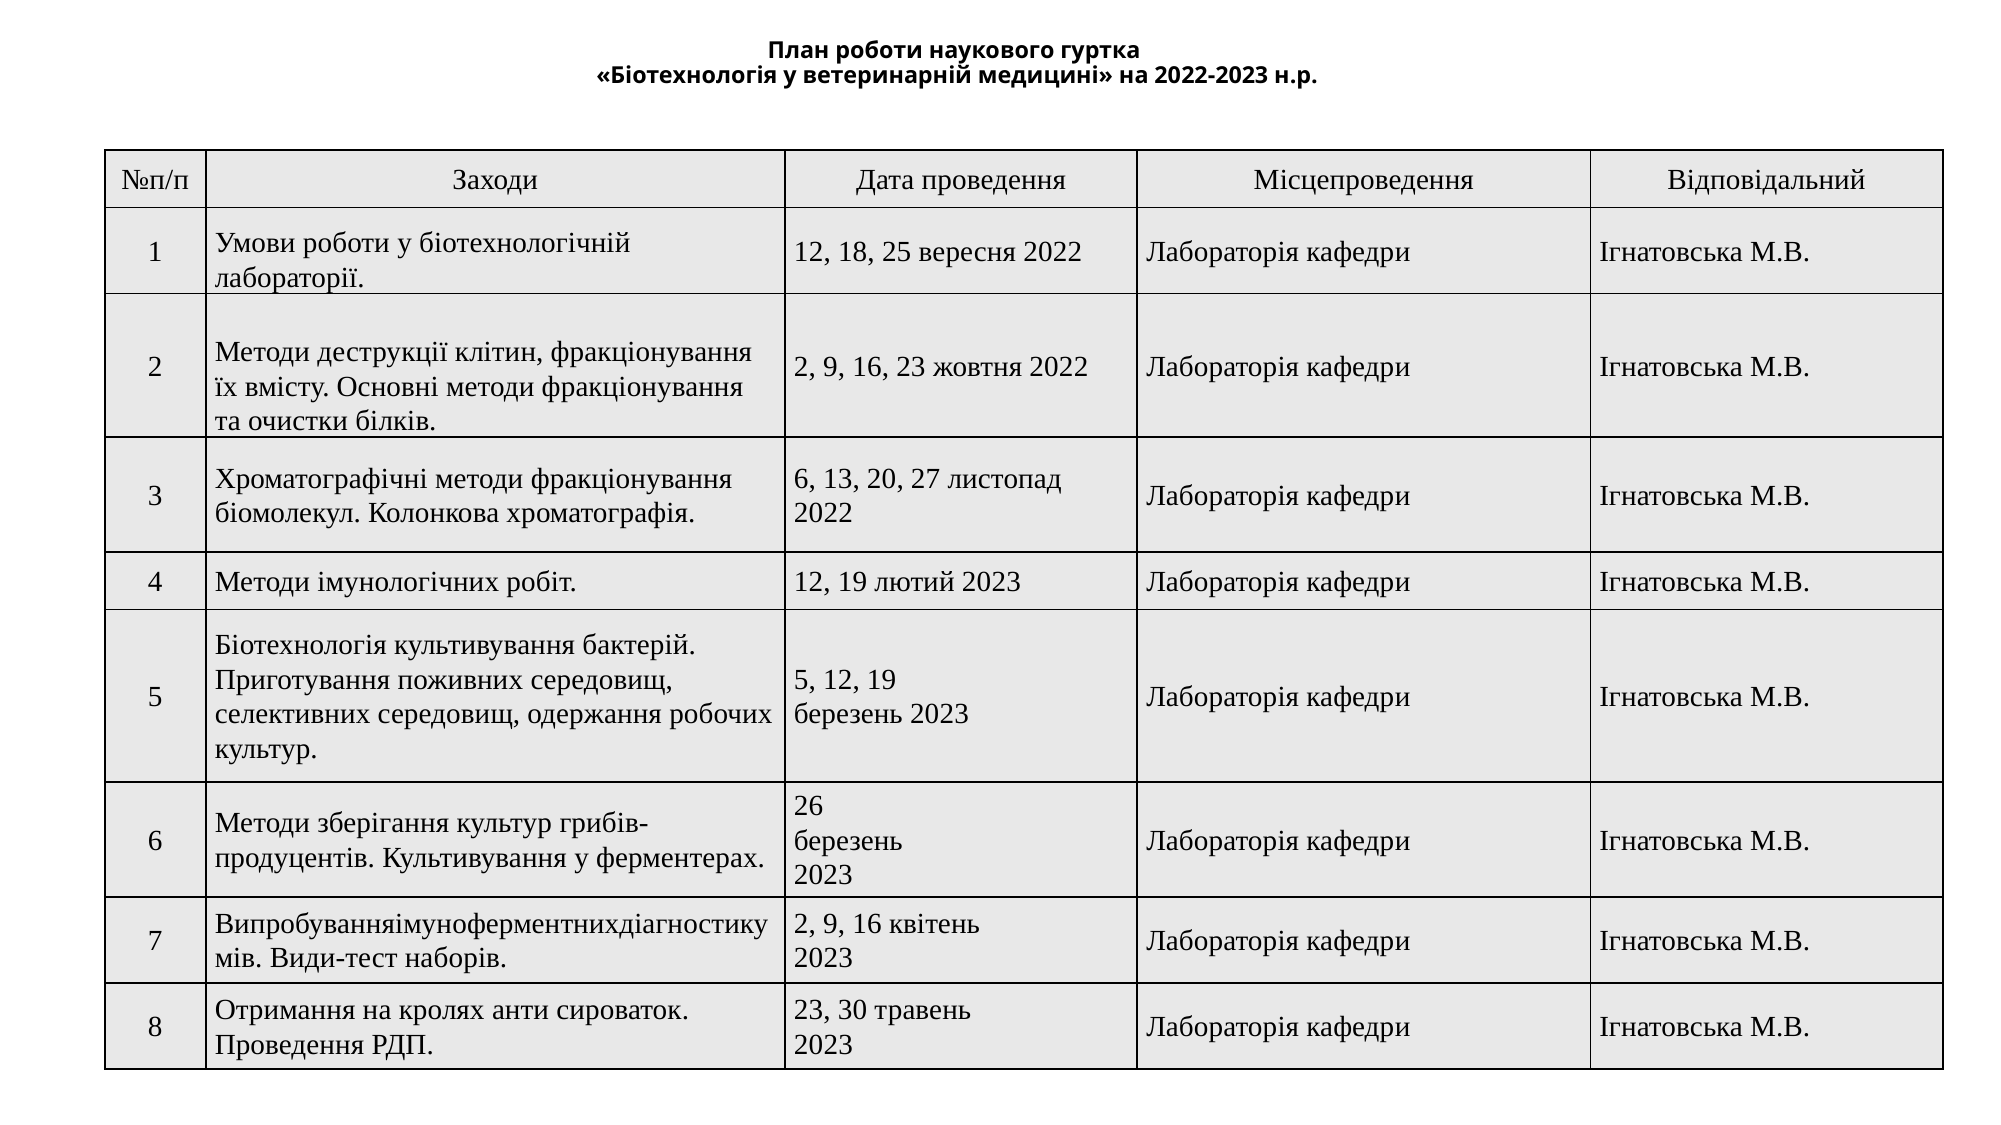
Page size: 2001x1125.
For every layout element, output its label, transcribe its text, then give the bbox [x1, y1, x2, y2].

table_cell Ігнатовська М.В. [1591, 610, 1942, 781]
table_cell 12, 19 лютий 2023 [786, 553, 1136, 609]
table_cell Ігнатовська М.В. [1591, 898, 1942, 982]
table_cell 2, 9, 16 квітень 2023 [786, 898, 1136, 982]
table_cell 12, 18, 25 вересня 2022 [786, 208, 1136, 293]
table_cell 7 [106, 898, 205, 982]
table_cell Лабораторія кафедри [1138, 783, 1590, 896]
table_cell Лабораторія кафедри [1138, 984, 1590, 1068]
table_header Місцепроведення [1138, 151, 1590, 207]
table_cell 1 [106, 208, 205, 293]
table_cell 2 [106, 294, 205, 436]
table_cell 2, 9, 16, 23 жовтня 2022 [786, 294, 1136, 436]
table_cell Умови роботи у біотехнологічній лабораторії. [207, 208, 784, 293]
table_cell Лабораторія кафедри [1138, 208, 1590, 293]
table_cell 8 [106, 984, 205, 1068]
table_header Дата проведення [786, 151, 1136, 207]
table_cell Методи зберігання культур грибів-продуцентів. Культивування у ферментерах. [207, 783, 784, 896]
table_cell 5, 12, 19 березень 2023 [786, 610, 1136, 781]
title План роботи наукового гуртка «Біотехнологія у ветеринарній медицині» на 2022-2023 н.р. [94, 30, 1820, 158]
table_cell Випробуванняімуноферментнихдіагностикумів. Види-тест наборів. [207, 898, 784, 982]
table_cell Отримання на кролях анти сироваток. Проведення РДП. [207, 984, 784, 1068]
table_header Відповідальний [1591, 151, 1942, 207]
table_cell Методи деструкції клітин, фракціонування їх вмісту. Основні методи фракціонування та очистки білків. [207, 294, 784, 436]
table_header №п/п [106, 151, 205, 207]
table_cell Ігнатовська М.В. [1591, 294, 1942, 436]
table_cell Ігнатовська М.В. [1591, 984, 1942, 1068]
table_cell Лабораторія кафедри [1138, 438, 1590, 551]
table_cell 6, 13, 20, 27 листопад 2022 [786, 438, 1136, 551]
table_cell 5 [106, 610, 205, 781]
table_cell Ігнатовська М.В. [1591, 208, 1942, 293]
table_cell Лабораторія кафедри [1138, 610, 1590, 781]
table_cell 4 [106, 553, 205, 609]
table_cell 23, 30 травень 2023 [786, 984, 1136, 1068]
table_header Заходи [207, 151, 784, 207]
table_cell Лабораторія кафедри [1138, 898, 1590, 982]
table_cell Лабораторія кафедри [1138, 553, 1590, 609]
table_cell Лабораторія кафедри [1138, 294, 1590, 436]
table_cell Ігнатовська М.В. [1591, 553, 1942, 609]
table_cell Ігнатовська М.В. [1591, 783, 1942, 896]
table_cell 6 [106, 783, 205, 896]
table_cell Біотехнологія культивування бактерій. Приготування поживних середовищ, селективних середовищ, одержання робочих культур. [207, 610, 784, 781]
table_cell 3 [106, 438, 205, 551]
table_cell Ігнатовська М.В. [1591, 438, 1942, 551]
table_cell Методи імунологічних робіт. [207, 553, 784, 609]
table_cell 26 березень 2023 [786, 783, 1136, 896]
table_cell Хроматографічні методи фракціонування біомолекул. Колонкова хроматографія. [207, 438, 784, 551]
